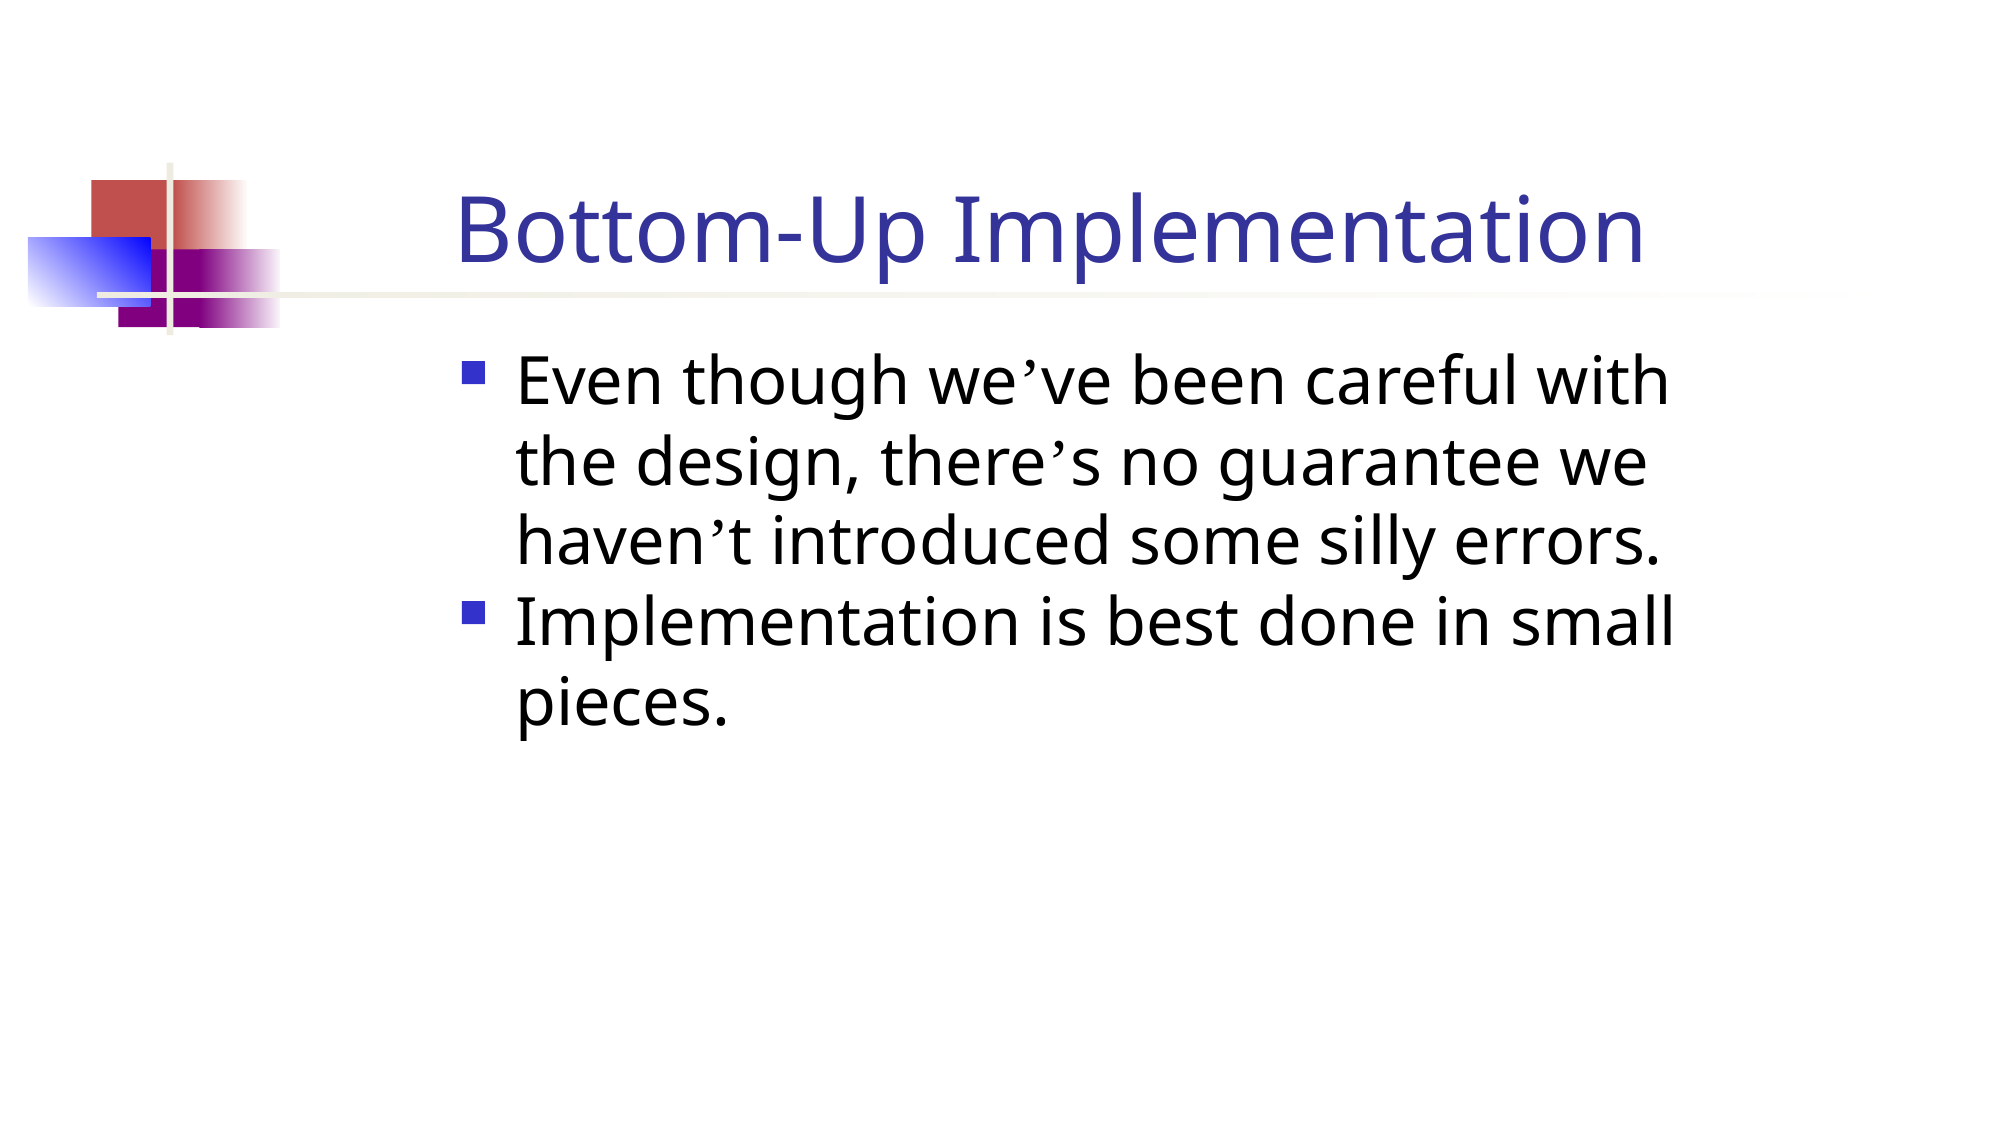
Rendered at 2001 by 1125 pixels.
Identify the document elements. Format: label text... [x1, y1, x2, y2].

text_box Bottom-Up Implementation [438, 101, 1717, 289]
text_box Even though we’ve been careful with the design, there’s no guarantee we haven’t introduced some silly errors. Implementation is best done in small pieces. [443, 331, 1719, 1006]
